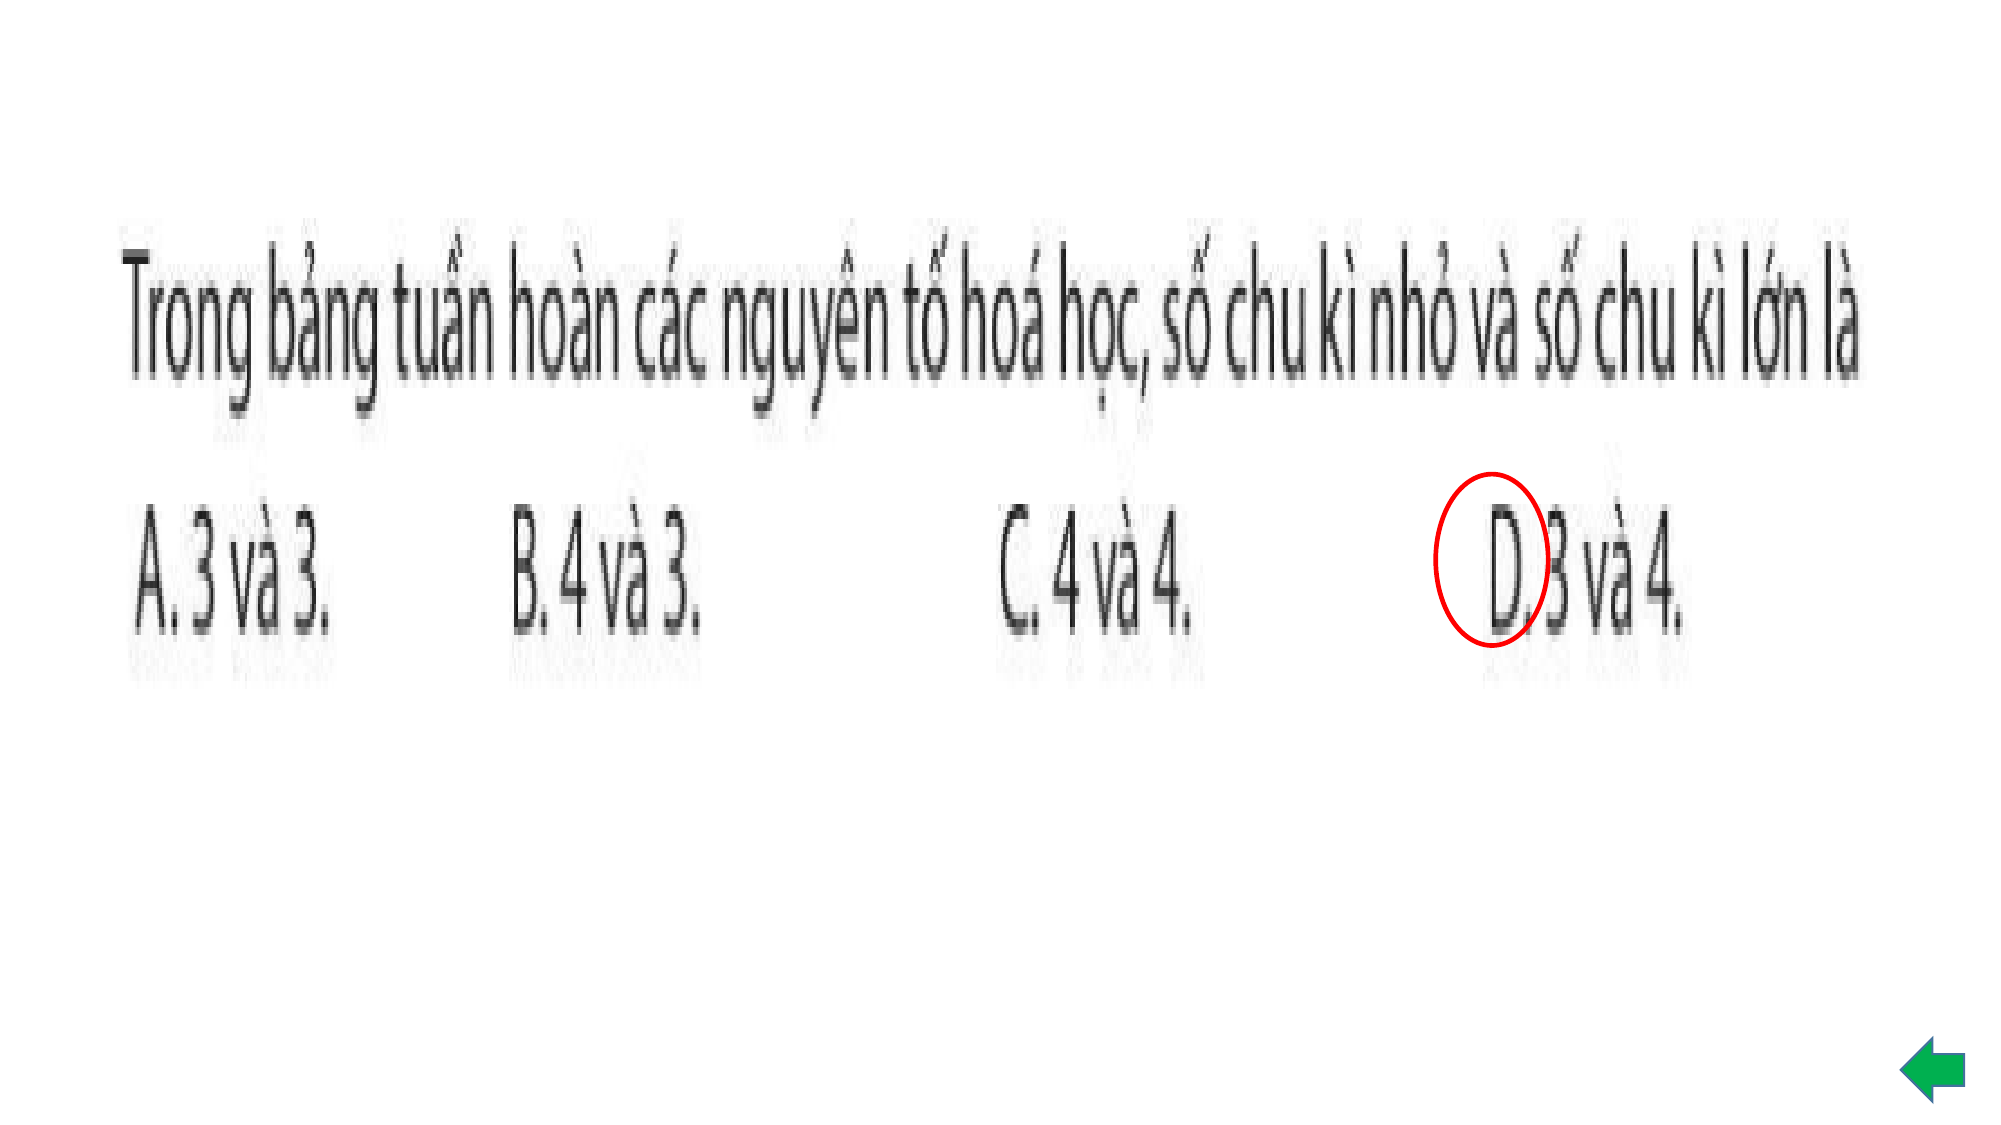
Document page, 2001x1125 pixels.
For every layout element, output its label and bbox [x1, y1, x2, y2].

text_box [1899, 1035, 1966, 1105]
picture [115, 211, 1885, 775]
